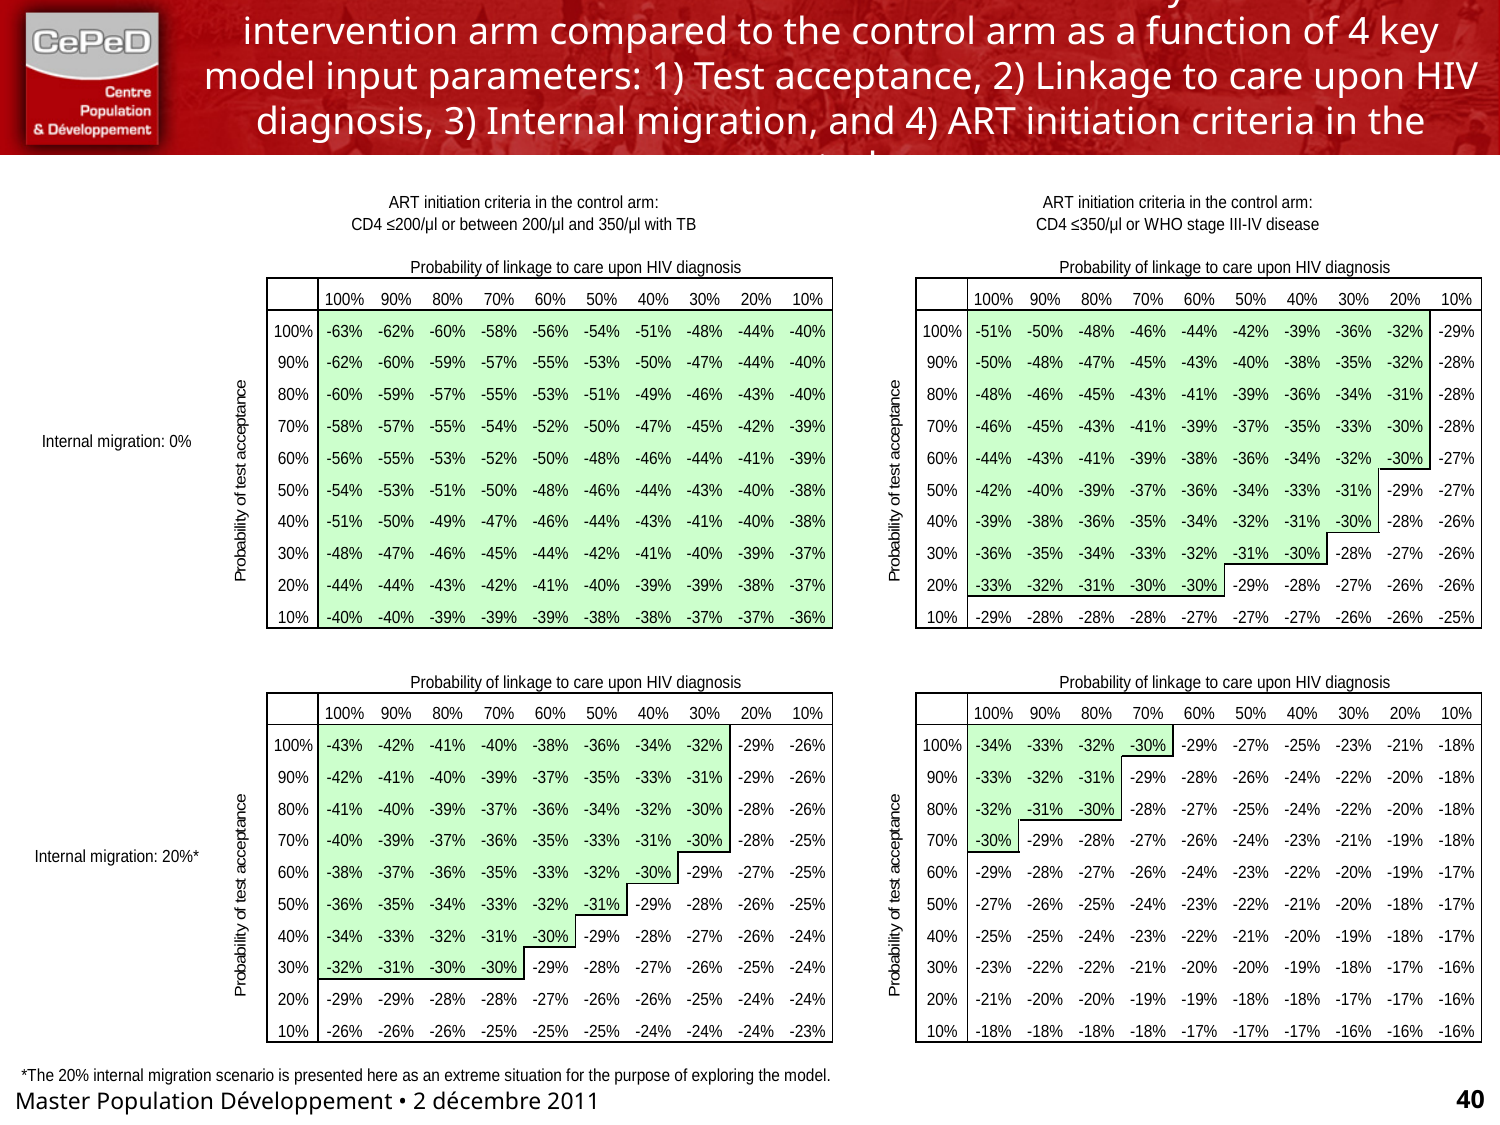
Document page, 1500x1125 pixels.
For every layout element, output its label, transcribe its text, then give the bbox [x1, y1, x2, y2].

slide_number 40 [1376, 1070, 1500, 1125]
picture [17, 184, 1483, 1087]
title Relative decrease in cumulative incidence at two years in the intervention arm compared to the control arm as a function of 4 key model input parameters: 1) Test acceptance, 2) Linkage to care upon HIV diagnosis, 3) Internal migration, and 4) ART initiation criteria in the control g. [183, 0, 1500, 149]
footer Master Population Développement • 2 décembre 2011 [0, 1070, 1105, 1125]
picture [0, 0, 1500, 155]
